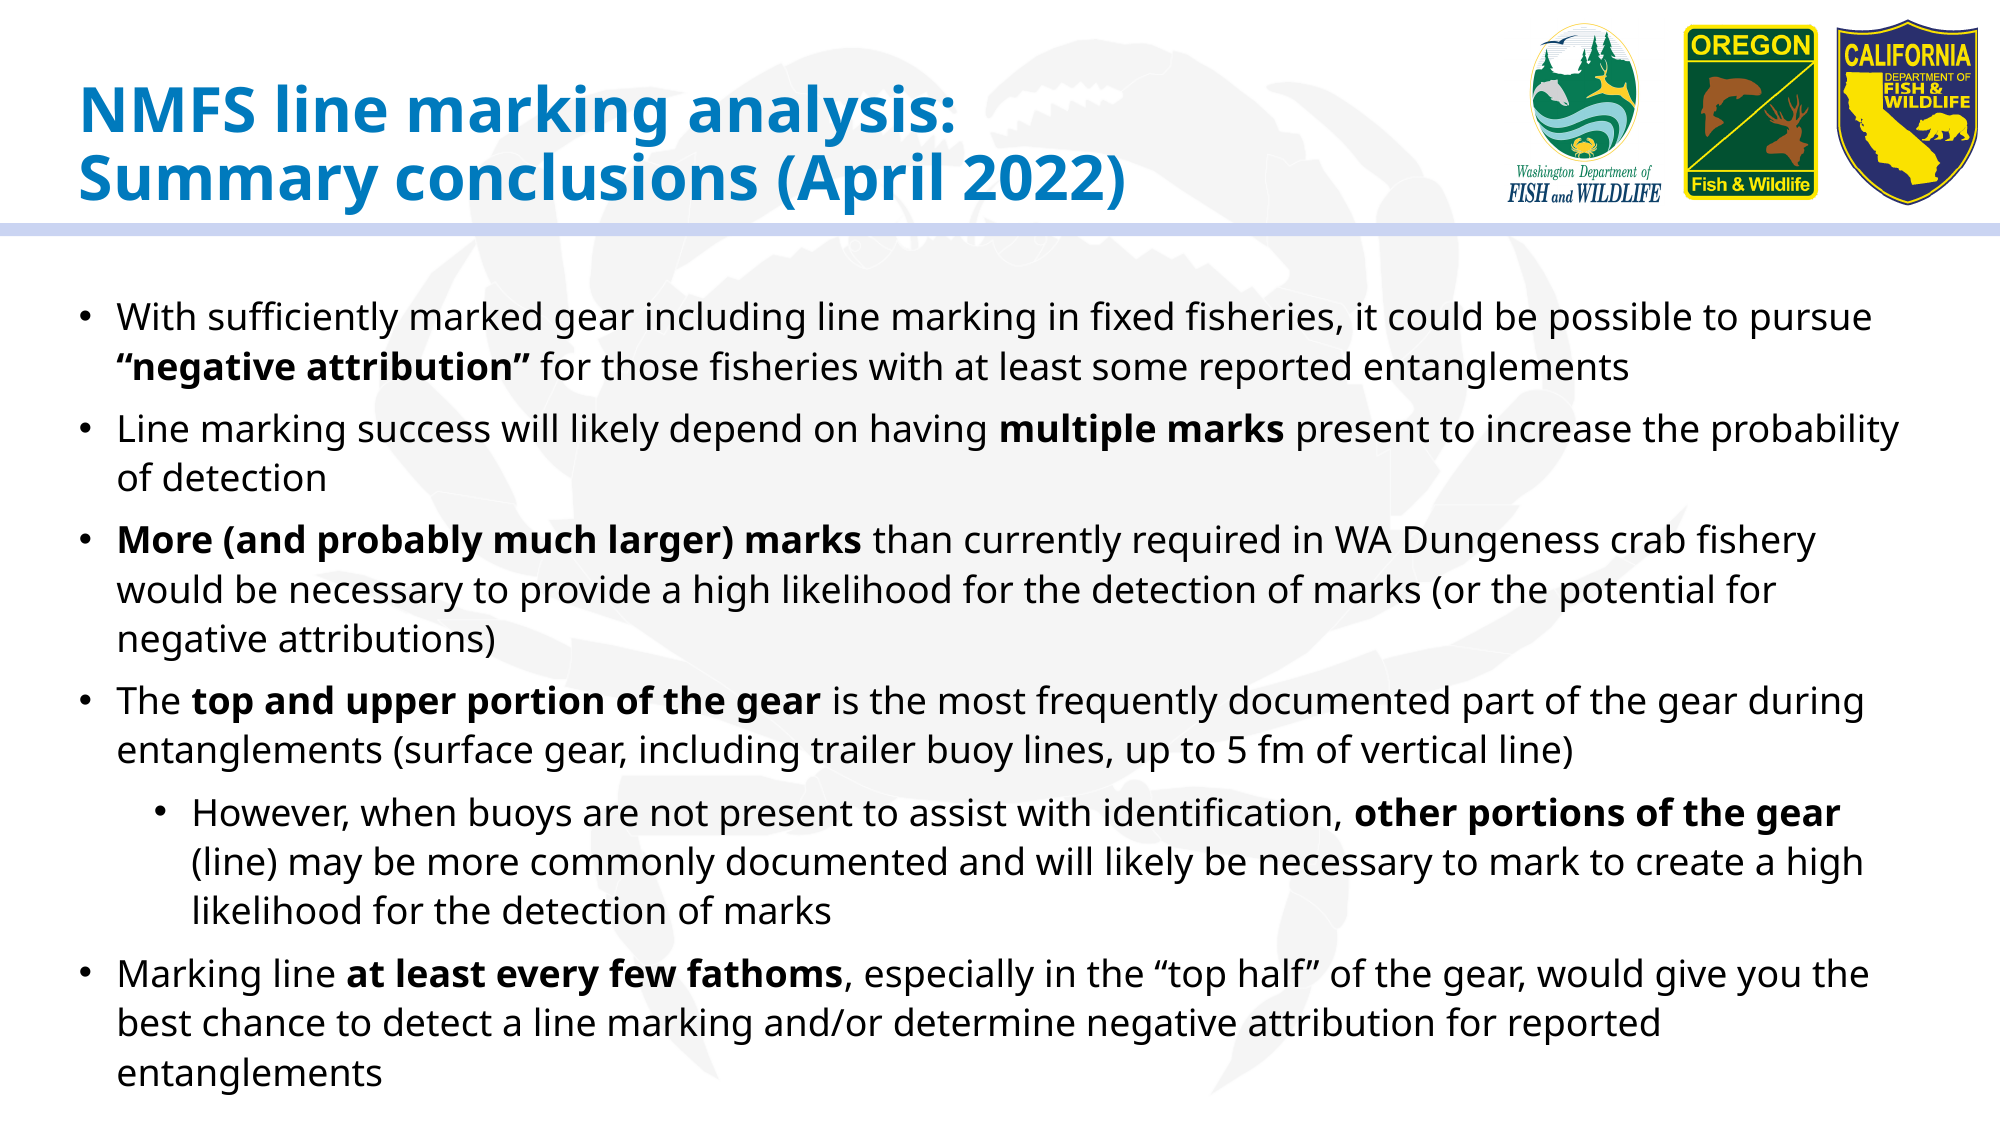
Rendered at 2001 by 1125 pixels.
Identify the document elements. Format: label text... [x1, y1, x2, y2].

title NMFS line marking analysis: Summary conclusions (April 2022) [63, 59, 1467, 233]
picture [1675, 18, 1826, 206]
list With sufficiently marked gear including line marking in fixed fisheries, it could be possible to pursue “negative attribution” for those fisheries with at least some reported entanglements Line marking success will likely depend on having multiple marks present to increase the probability of detection More (and probably much larger) marks than currently required in WA Dungeness crab fishery would be necessary to provide a high likelihood for the detection of marks (or the potential for negative attributions) The top and upper portion of the gear is the most frequently documented part of the gear during entanglements (surface gear, including trailer buoy lines, up to 5 fm of vertical line) However, when buoys are not present to assist with identification, other portions of the gear (line) may be more commonly documented and will likely be necessary to mark to create a high likelihood for the detection of marks Marking line at least every few fathoms, especially in the “top half” of the gear, would give you the best chance to detect a line marking and/or determine negative attribution for reported entanglements [63, 281, 1947, 1046]
picture [1504, 18, 1665, 206]
picture [1835, 18, 1978, 206]
